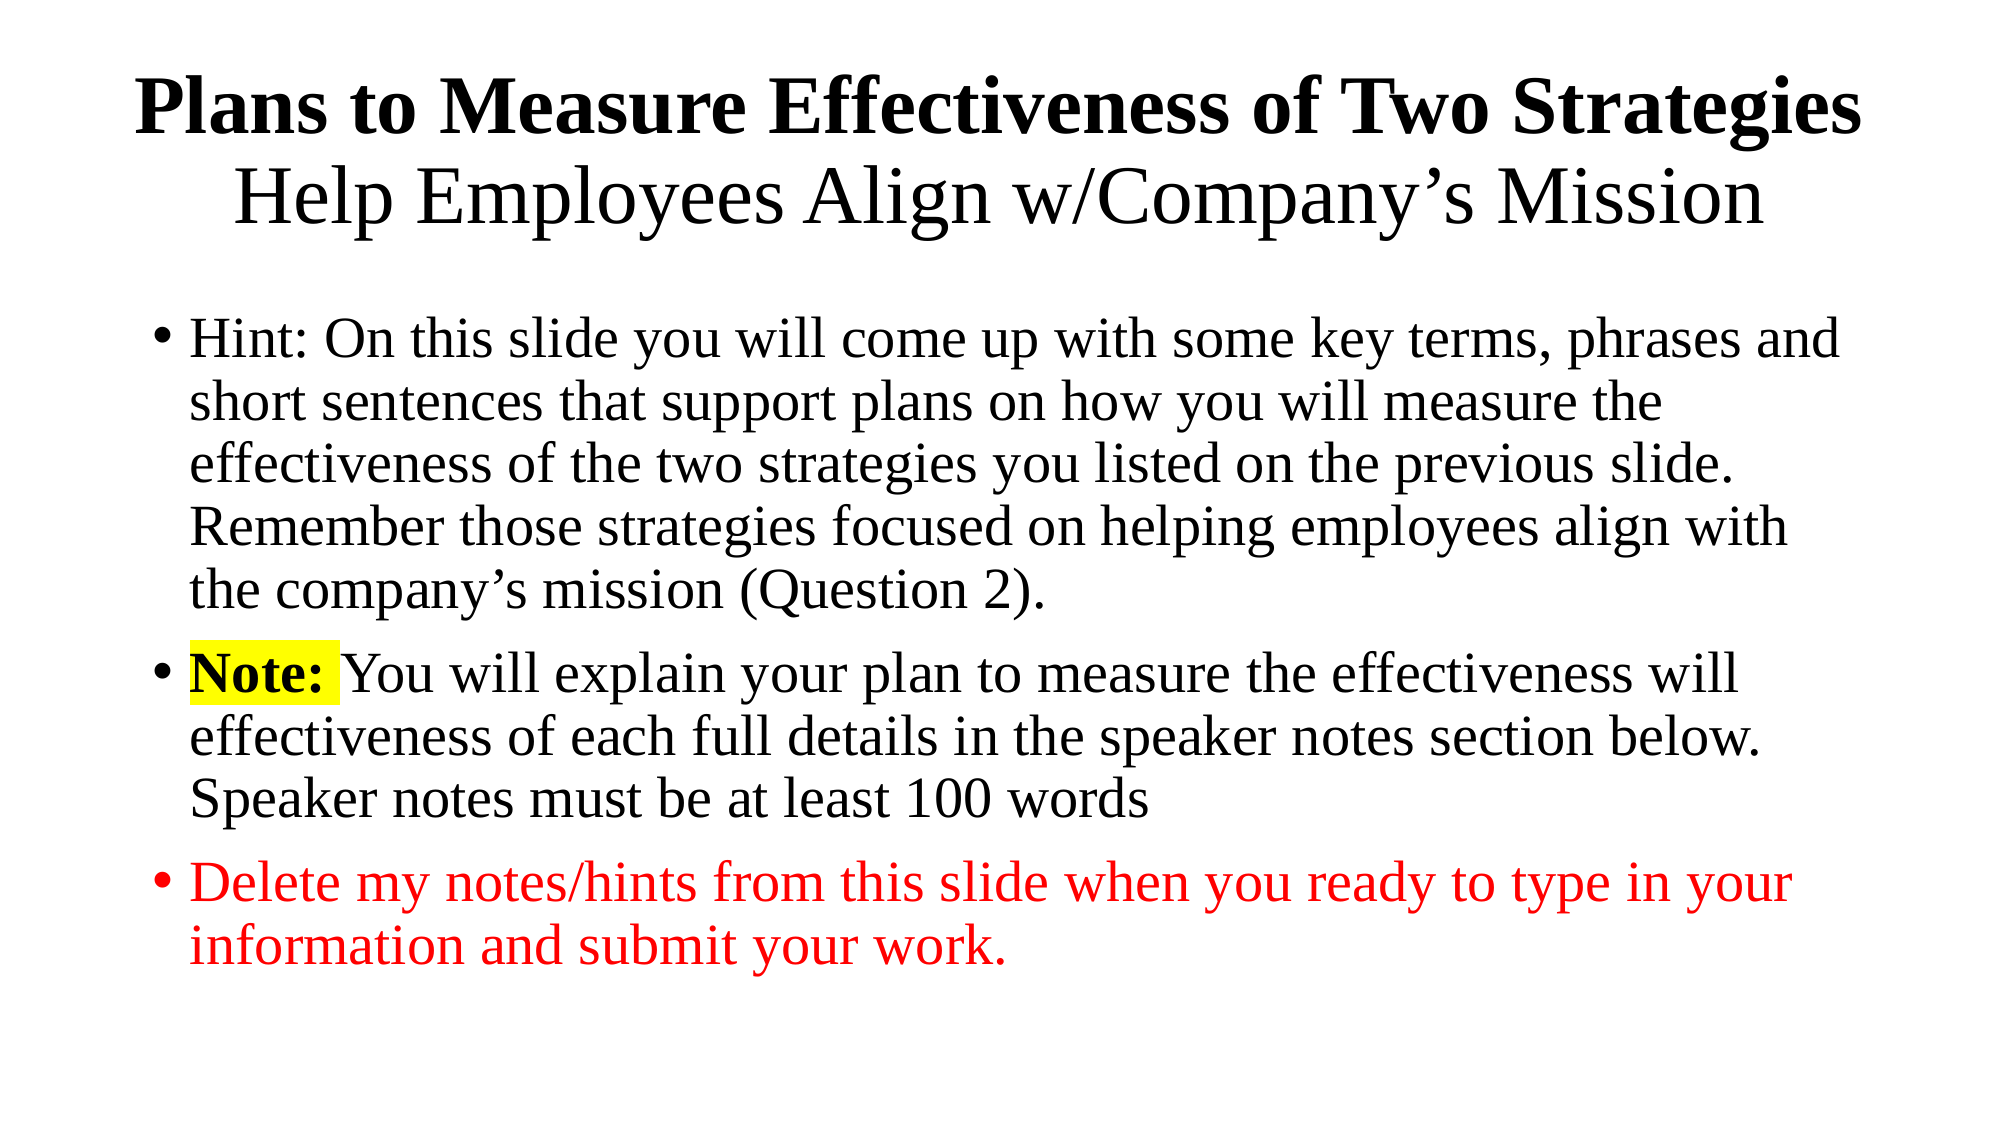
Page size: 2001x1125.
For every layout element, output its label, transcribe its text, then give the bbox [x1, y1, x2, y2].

list Hint: On this slide you will come up with some key terms, phrases and short sentences that support plans on how you will measure the effectiveness of the two strategies you listed on the previous slide. Remember those strategies focused on helping employees align with the company’s mission (Question 2). Note: You will explain your plan to measure the effectiveness will effectiveness of each full details in the speaker notes section below. Speaker notes must be at least 100 words Delete my notes/hints from this slide when you ready to type in your information and submit your work. [137, 299, 1863, 1014]
title Plans to Measure Effectiveness of Two Strategies Help Employees Align w/Company’s Mission [101, 78, 1899, 226]
